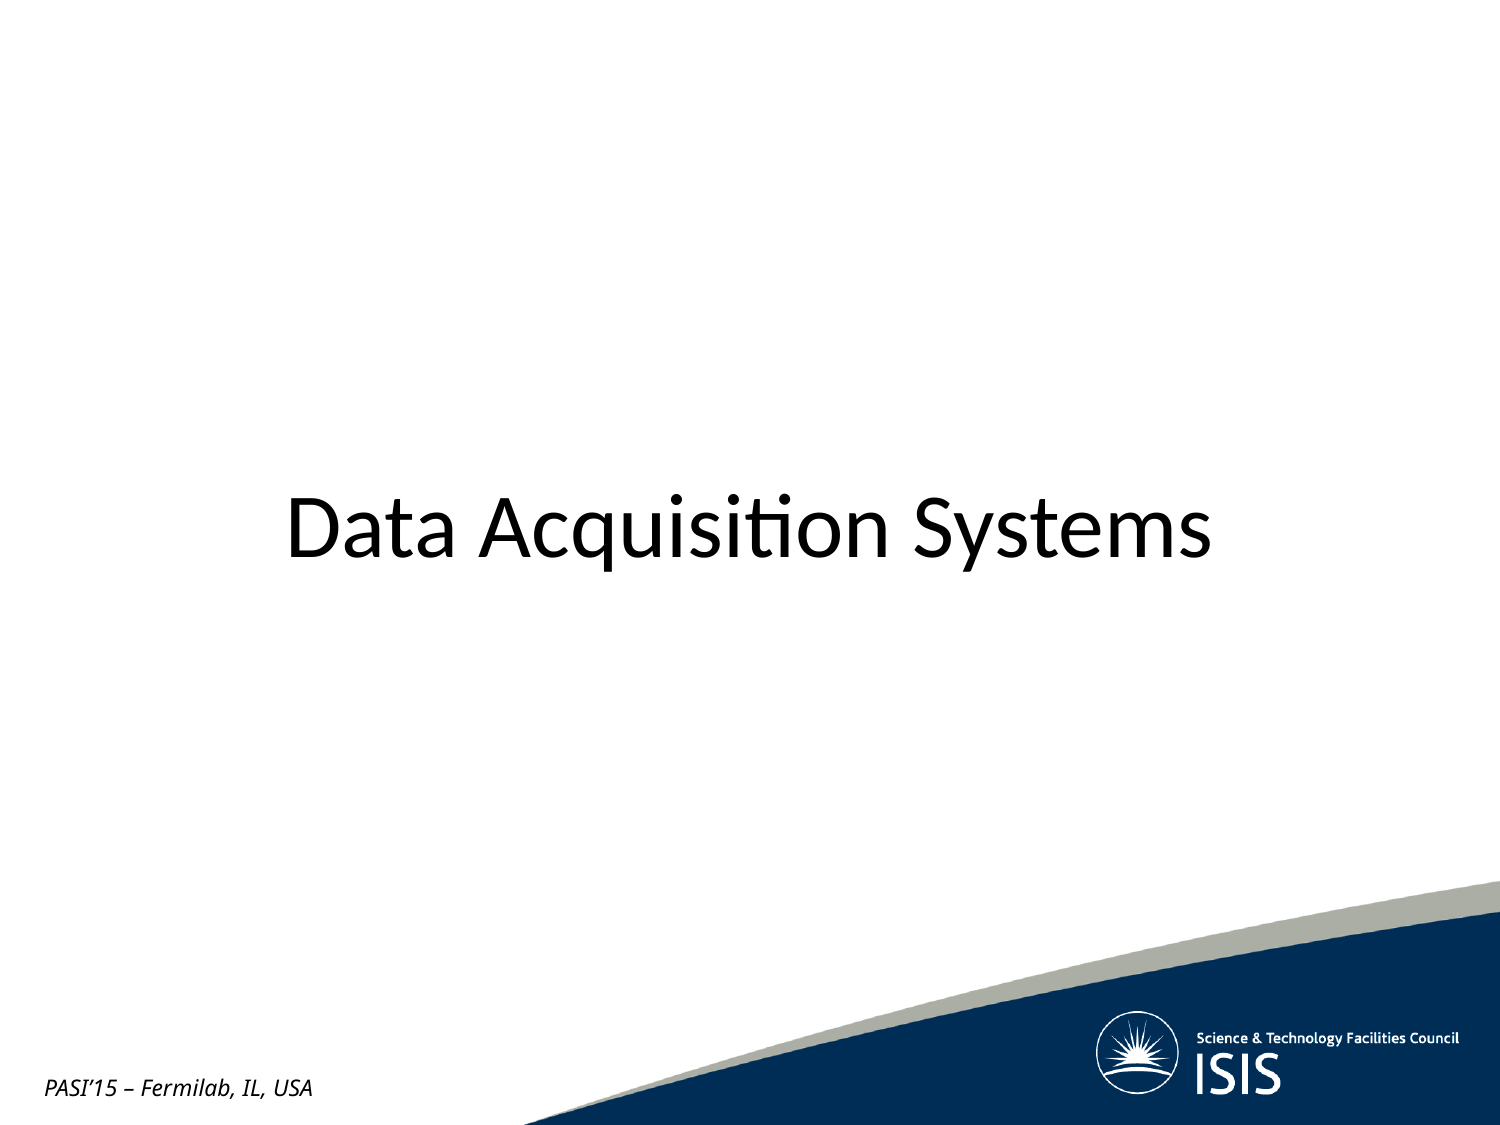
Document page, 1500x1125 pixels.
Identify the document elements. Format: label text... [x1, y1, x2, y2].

title Data Acquisition Systems [112, 455, 1388, 697]
text_box PASI’15 – Fermilab, IL, USA [29, 1034, 1500, 1125]
picture [0, 879, 1500, 1125]
